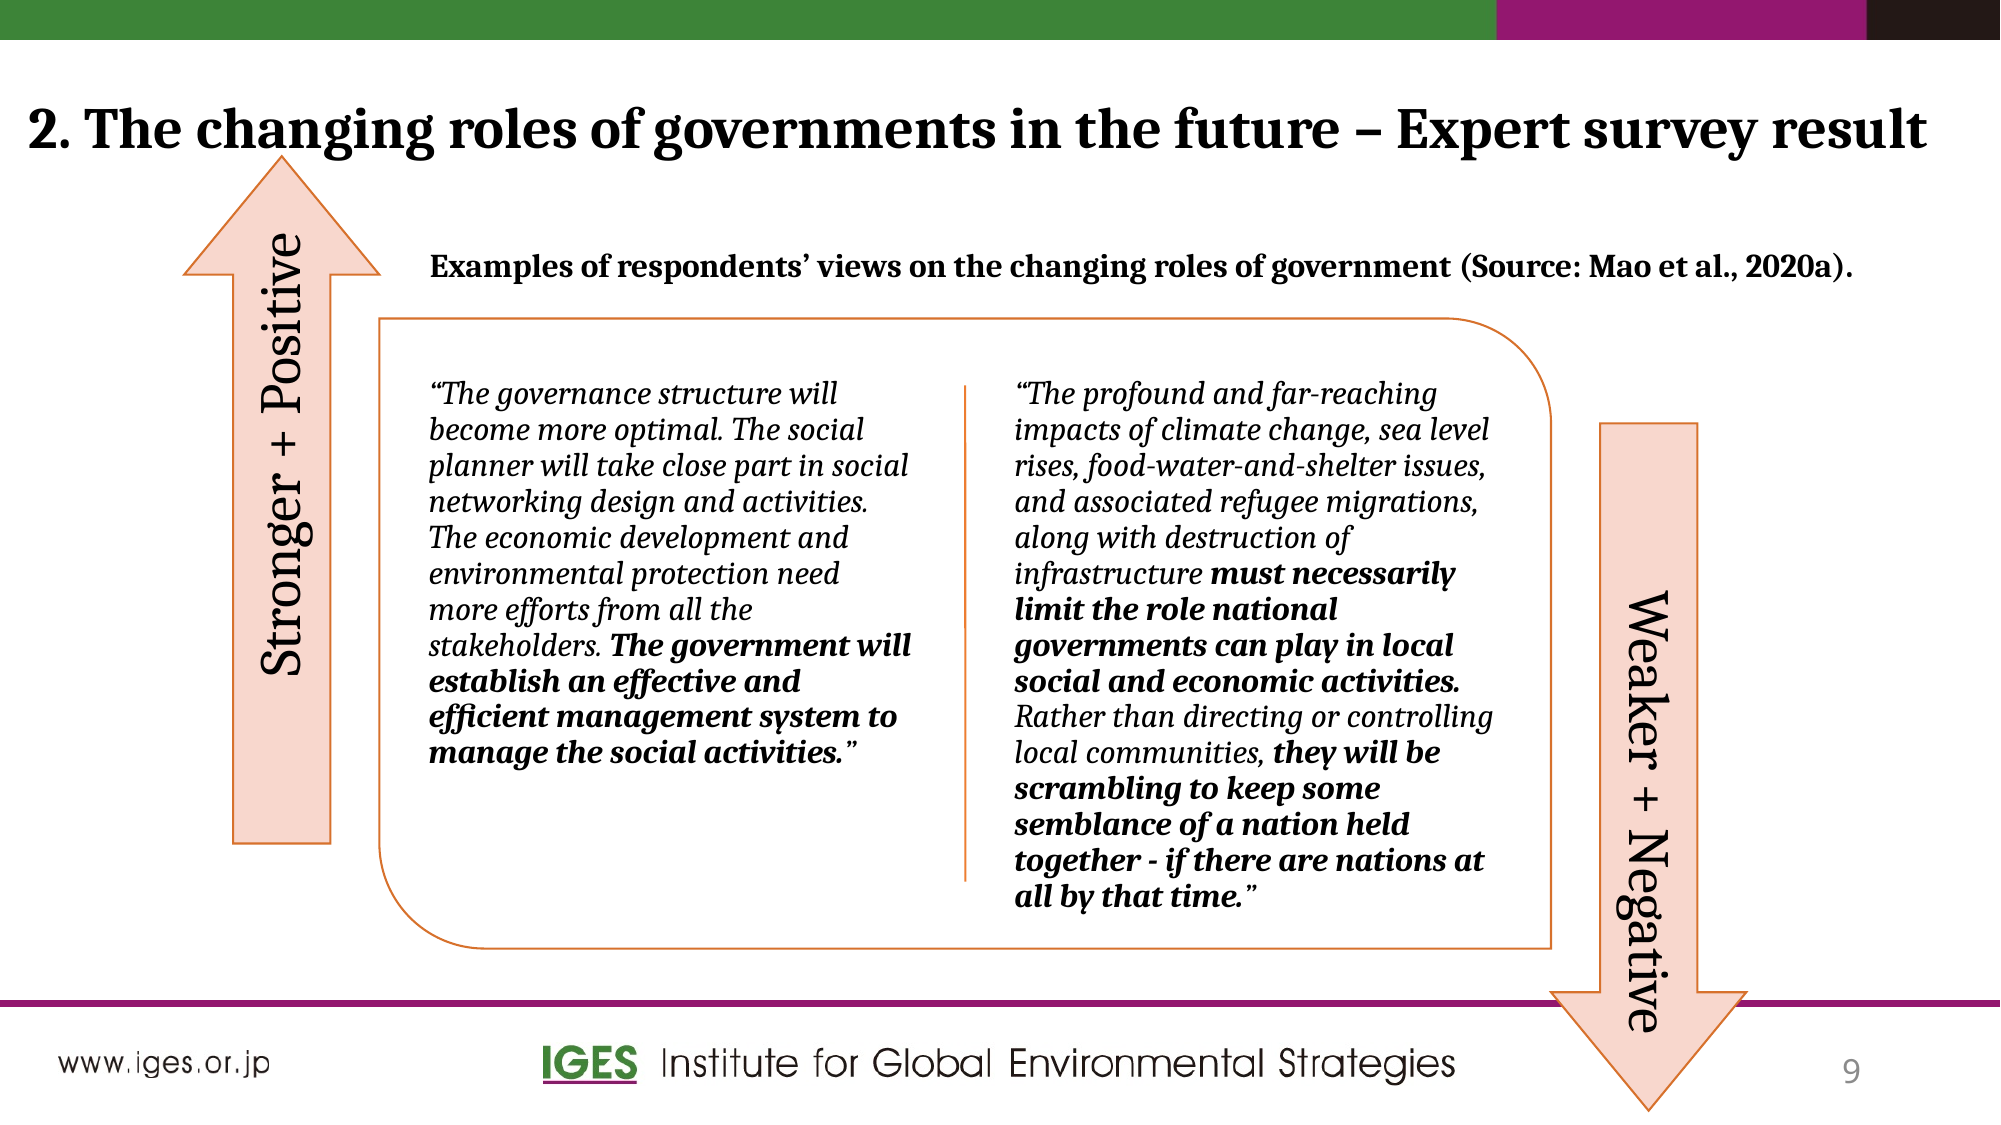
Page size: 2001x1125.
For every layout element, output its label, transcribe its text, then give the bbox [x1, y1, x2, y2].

picture [58, 1050, 184, 1078]
slide_number 9 [1803, 1042, 1900, 1103]
title 2. The changing roles of governments in the future – Expert survey result [0, 48, 1970, 212]
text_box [184, 129, 1747, 1125]
text_box Examples of respondents’ views on the changing roles of government (Source: Mao et al., 2020a). [1747, 236, 1870, 292]
picture [0, 0, 2000, 40]
